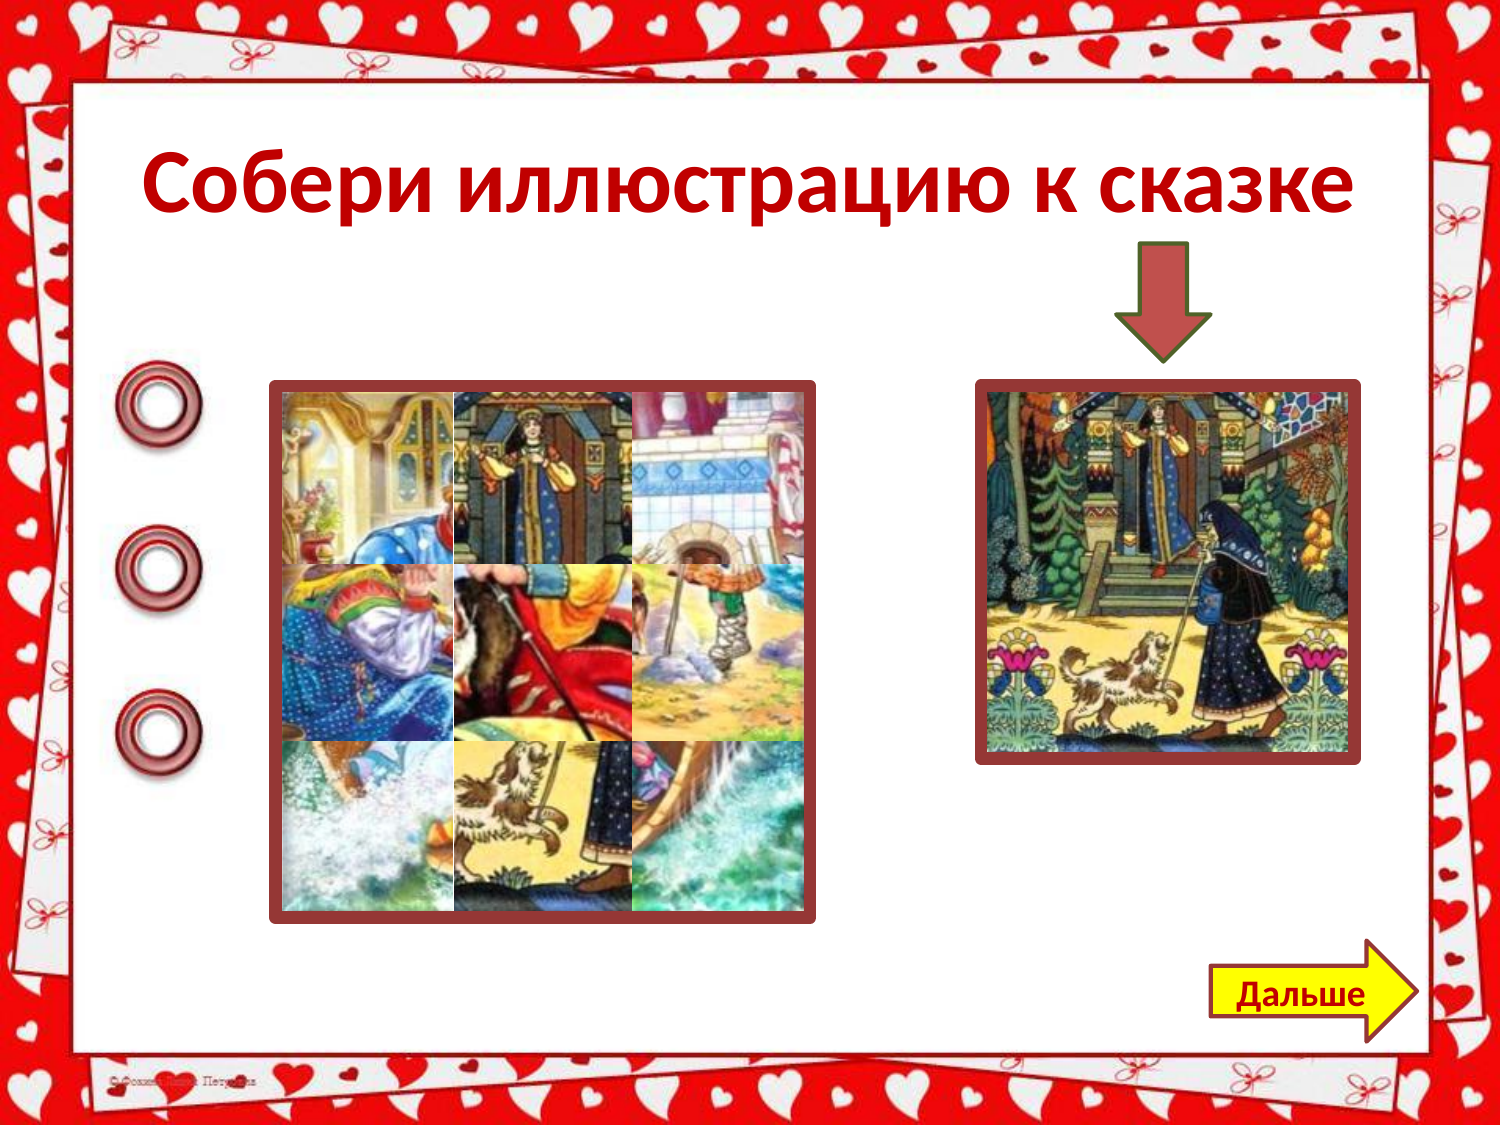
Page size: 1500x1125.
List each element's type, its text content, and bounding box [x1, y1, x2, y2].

text_box [1114, 241, 1213, 364]
text_box Дальше [1208, 938, 1420, 1044]
picture [0, 0, 1500, 1125]
title Собери иллюстрацию к сказке [75, 113, 1425, 256]
